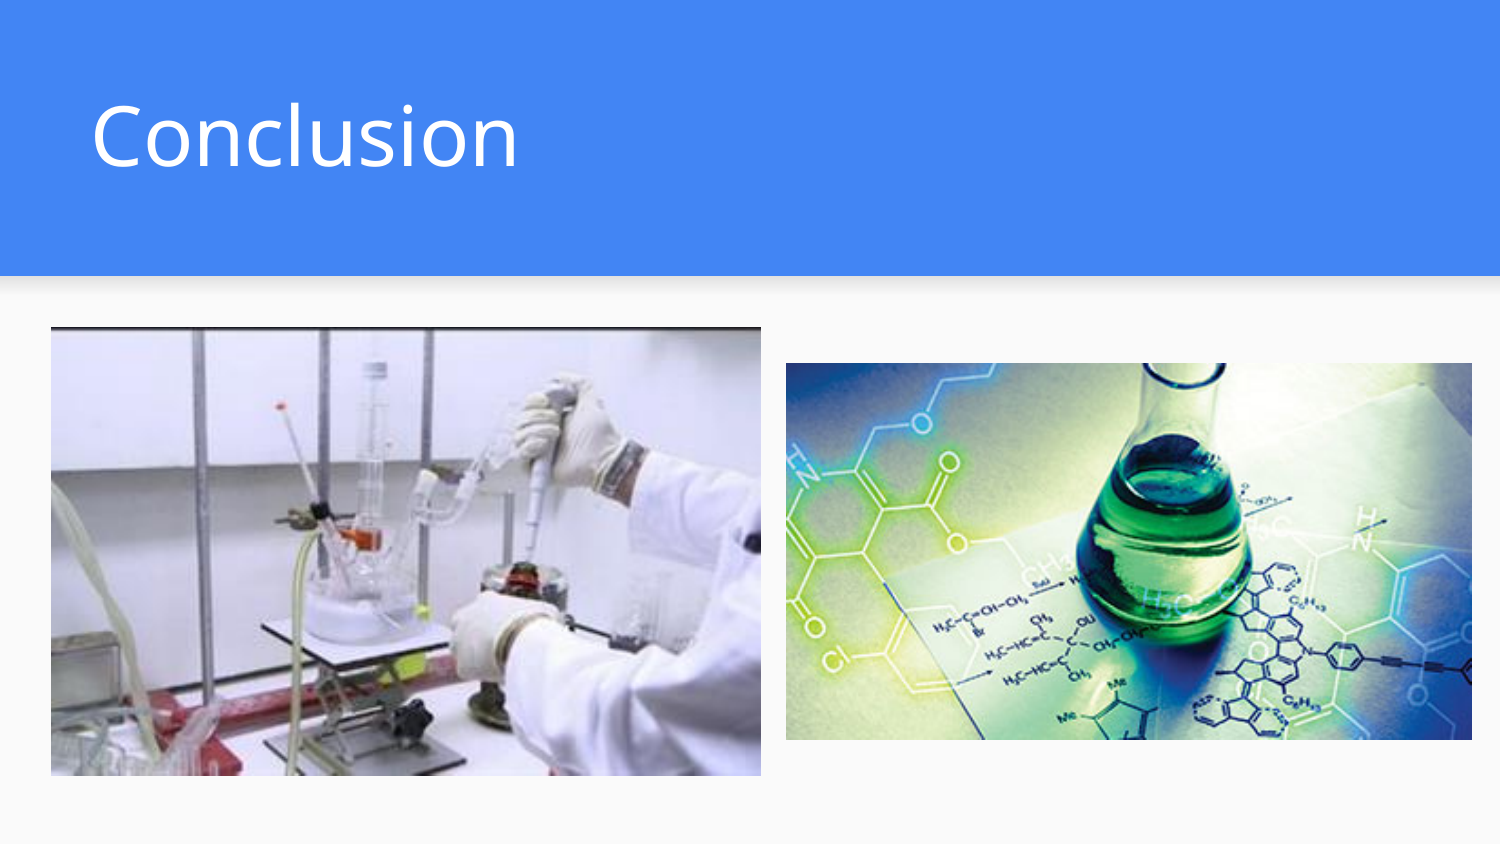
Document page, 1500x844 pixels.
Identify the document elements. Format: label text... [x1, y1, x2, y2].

picture [786, 363, 1472, 741]
title Conclusion [75, 71, 1425, 198]
picture [51, 327, 761, 777]
